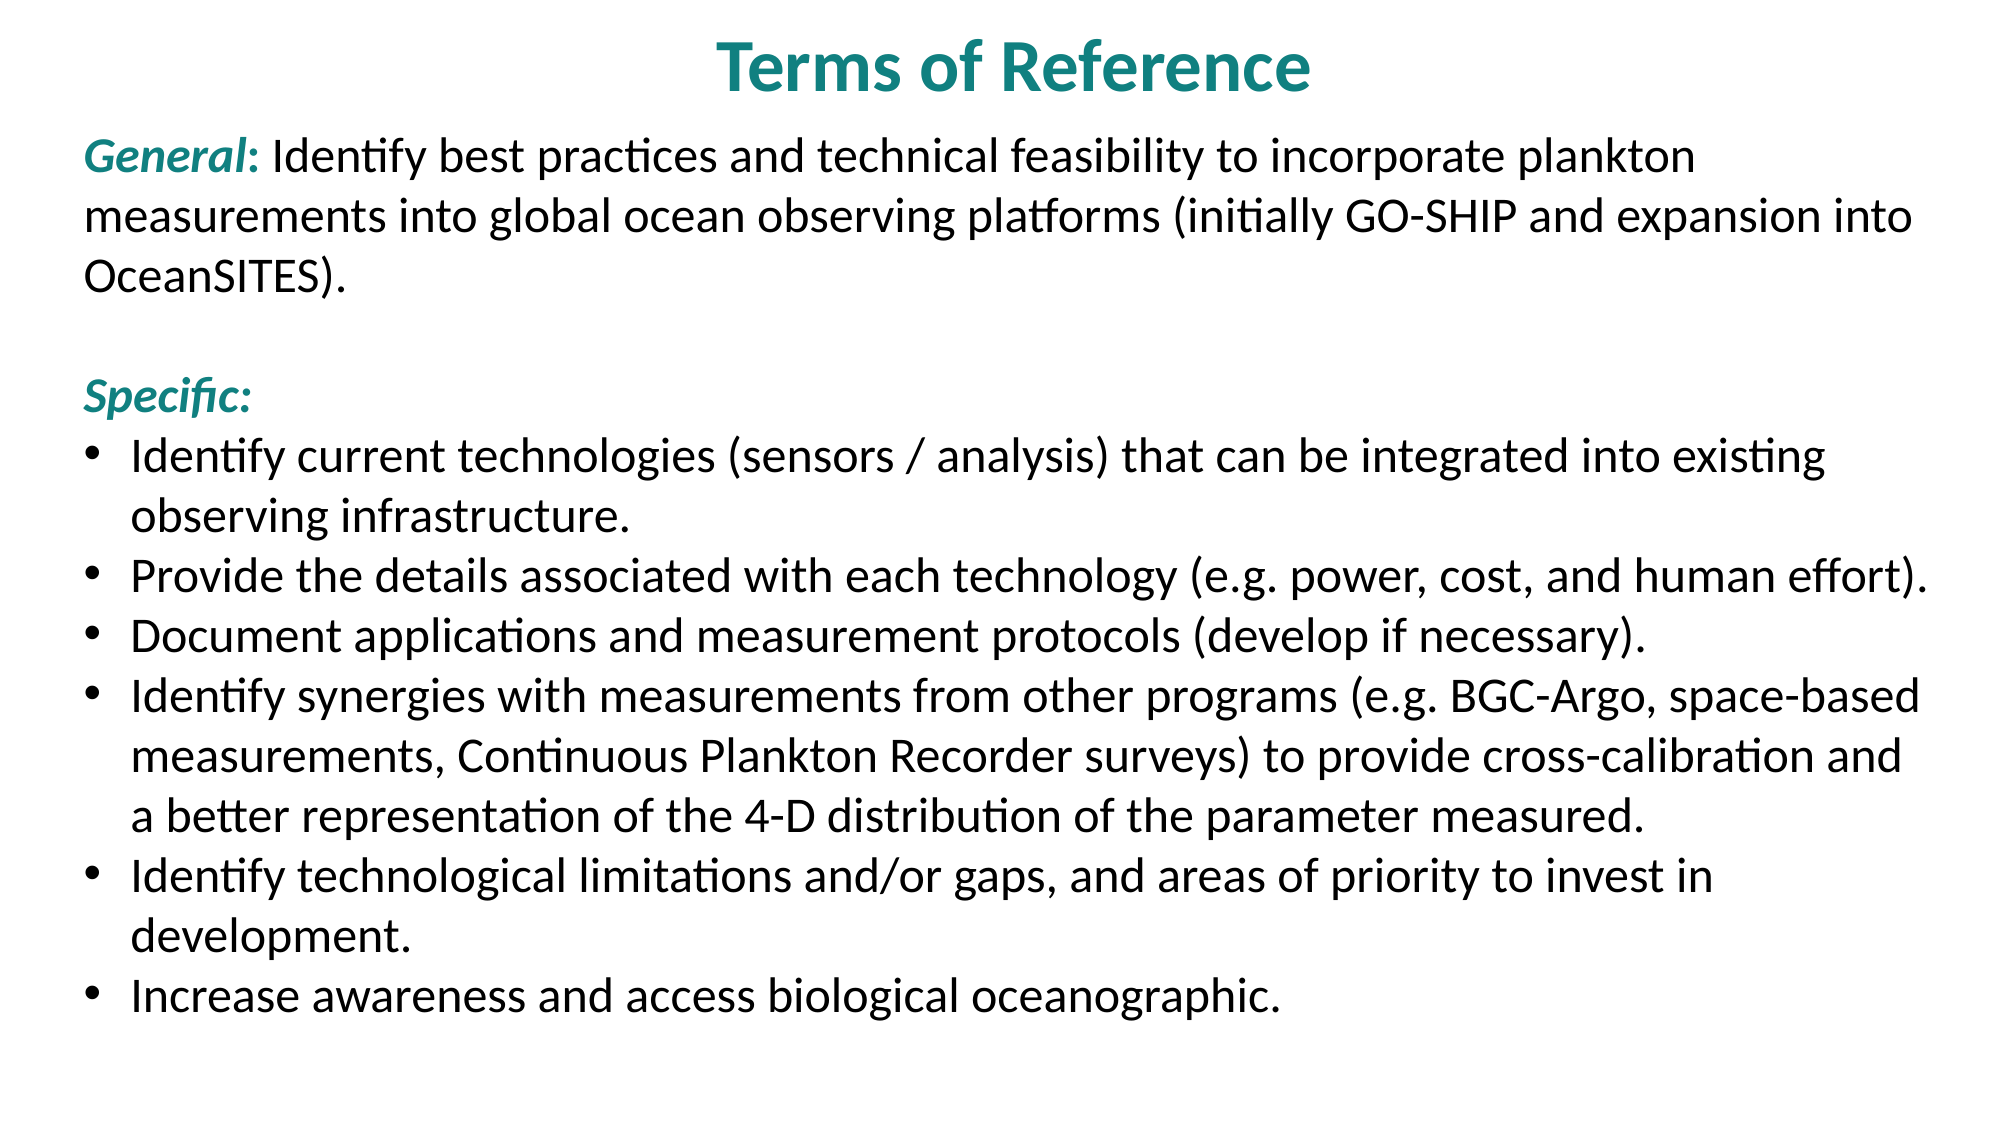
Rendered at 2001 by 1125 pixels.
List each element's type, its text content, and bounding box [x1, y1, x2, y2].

text_box General: Identify best practices and technical feasibility to incorporate plankton measurements into global ocean observing platforms (initially GO-SHIP and expansion into OceanSITES). Specific: Identify current technologies (sensors / analysis) that can be integrated into existing observing infrastructure. Provide the details associated with each technology (e.g. power, cost, and human effort). Document applications and measurement protocols (develop if necessary). Identify synergies with measurements from other programs (e.g. BGC-Argo, space-based measurements, Continuous Plankton Recorder surveys) to provide cross-calibration and a better representation of the 4-D distribution of the parameter measured. Identify technological limitations and/or gaps, and areas of priority to invest in development. Increase awareness and access biological oceanographic. [68, 114, 1950, 1030]
text_box Terms of Reference [87, 8, 1941, 114]
